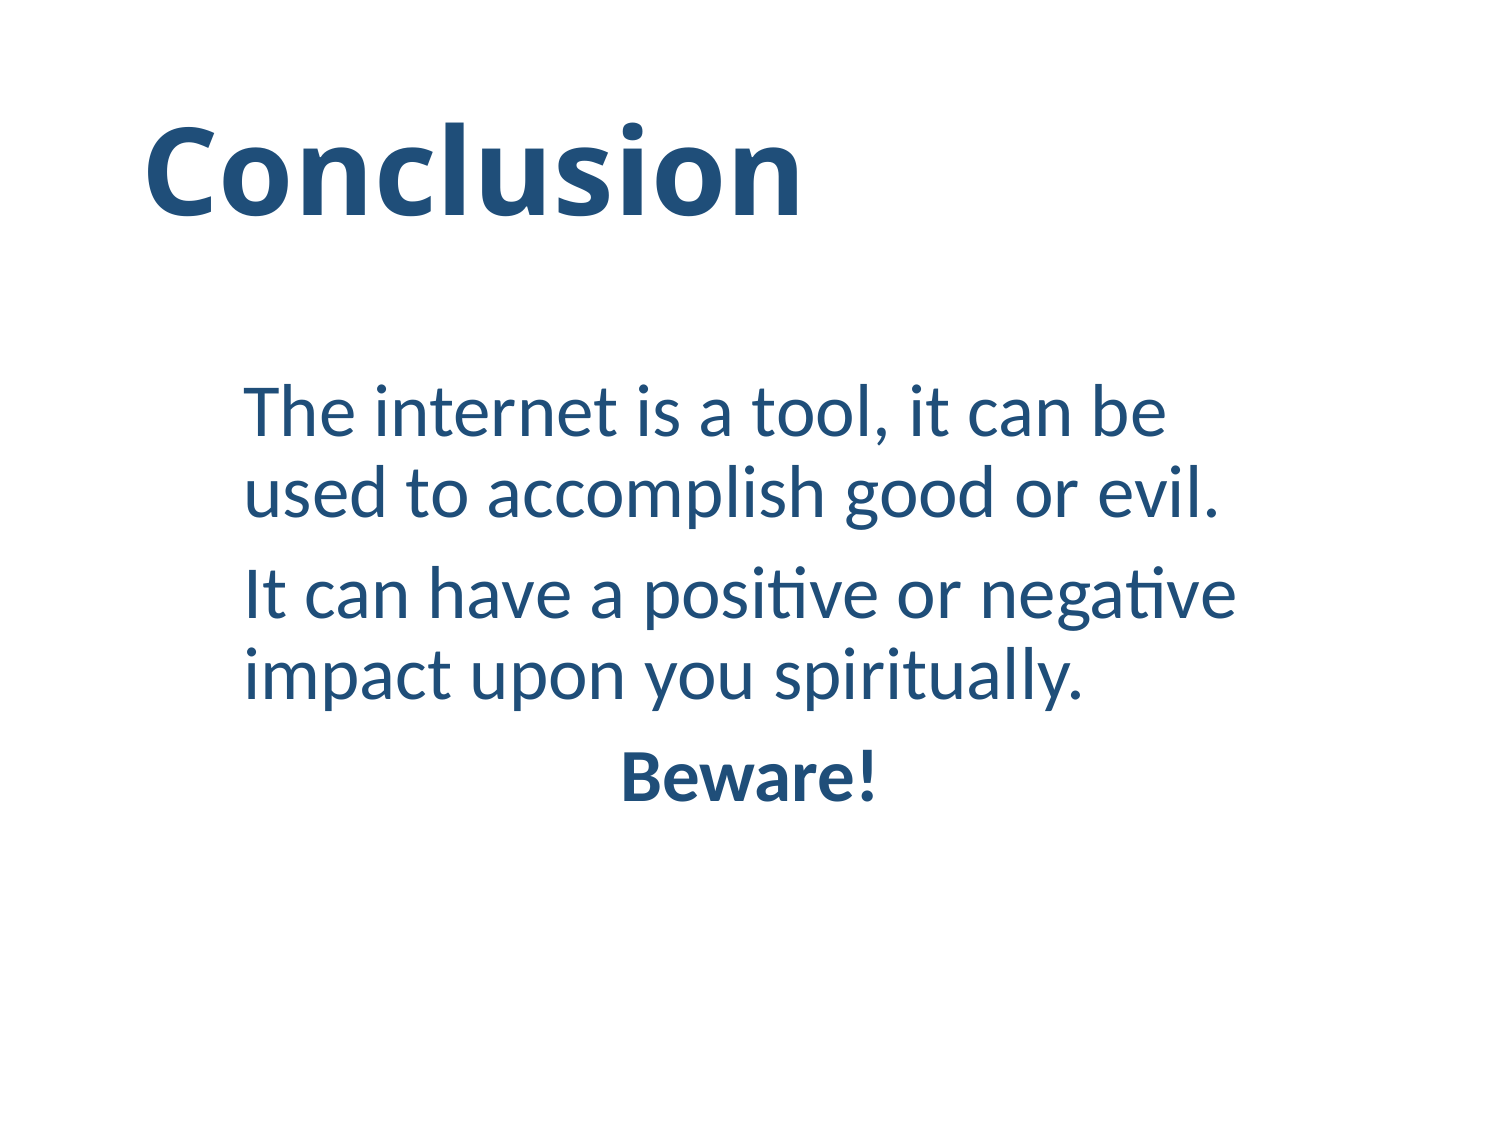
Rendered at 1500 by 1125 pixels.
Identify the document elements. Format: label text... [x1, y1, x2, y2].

subtitle The internet is a tool, it can be used to accomplish good or evil. It can have a positive or negative impact upon you spiritually. Beware! [228, 363, 1272, 946]
title Conclusion [83, 102, 865, 313]
